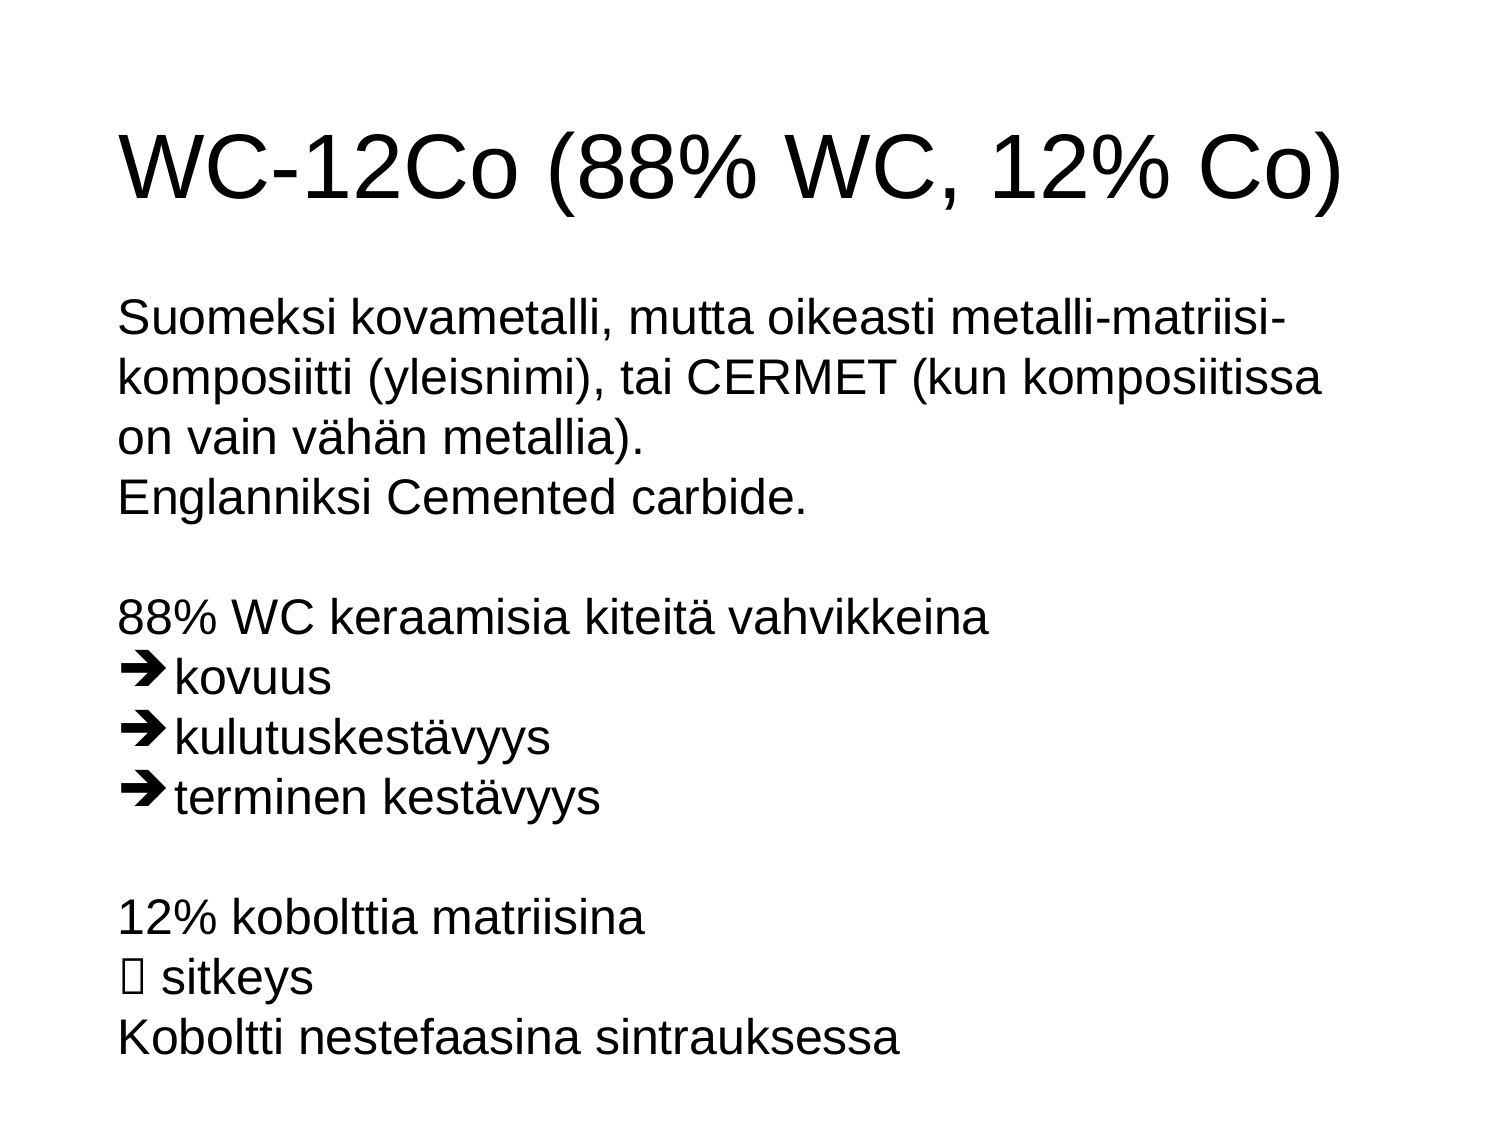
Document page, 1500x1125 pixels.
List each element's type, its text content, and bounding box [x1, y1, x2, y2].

text_box Suomeksi kovametalli, mutta oikeasti metalli-matriisi- komposiitti (yleisnimi), tai CERMET (kun komposiitissa on vain vähän metallia). Englanniksi Cemented carbide. 88% WC keraamisia kiteitä vahvikkeina kovuus kulutuskestävyys terminen kestävyys 12% kobolttia matriisina  sitkeys Koboltti nestefaasina sintrauksessa [103, 277, 1352, 1072]
title WC-12Co (88% WC, 12% Co) [103, 59, 1466, 278]
